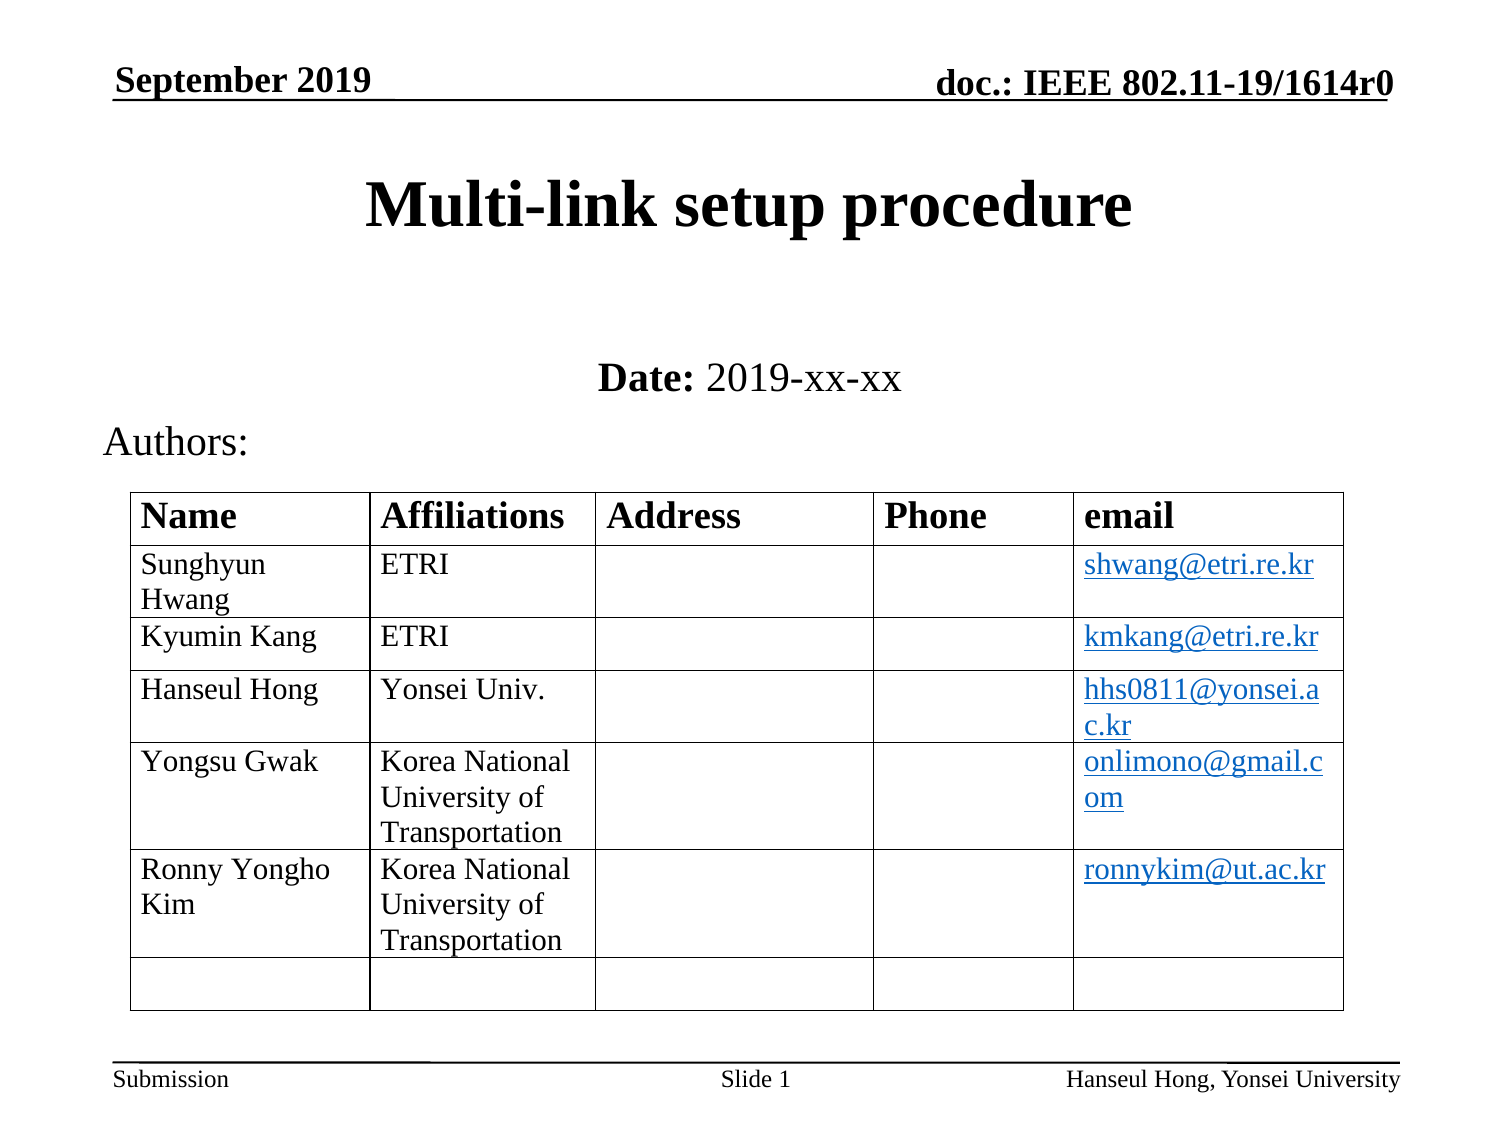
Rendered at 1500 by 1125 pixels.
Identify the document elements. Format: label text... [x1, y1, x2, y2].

text_box Date: 2019-xx-xx [112, 342, 1388, 408]
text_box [115, 491, 1371, 1057]
text_box Multi-link setup procedure [112, 112, 1388, 288]
text_box Authors: [87, 406, 325, 469]
